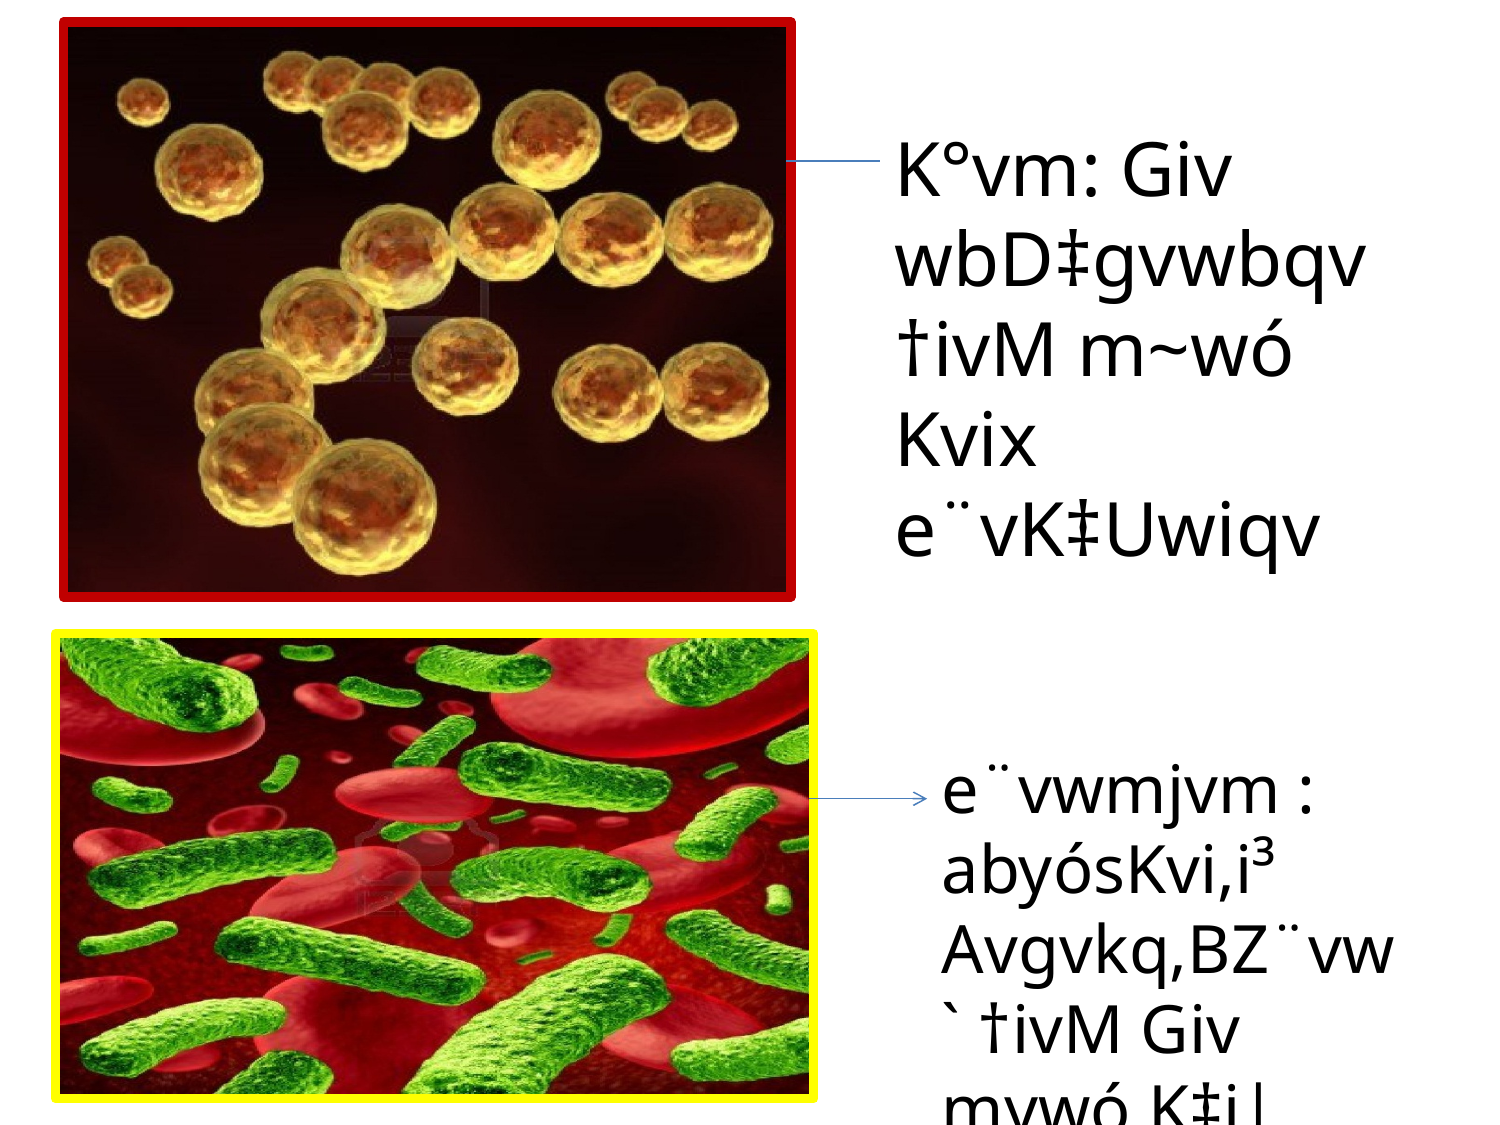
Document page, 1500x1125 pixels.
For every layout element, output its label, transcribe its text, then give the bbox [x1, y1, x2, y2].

picture [60, 638, 810, 1095]
text_box K°vm: Giv wbD‡gvwbqv †ivM m~wó Kvix e¨vK‡Uwiqv [879, 113, 1388, 579]
text_box e¨vwmjvm : abyósKvi,i³ Avgvkq,BZ¨vw` †ivM Giv mywó K‡i| [927, 739, 1424, 1125]
picture [67, 26, 787, 593]
